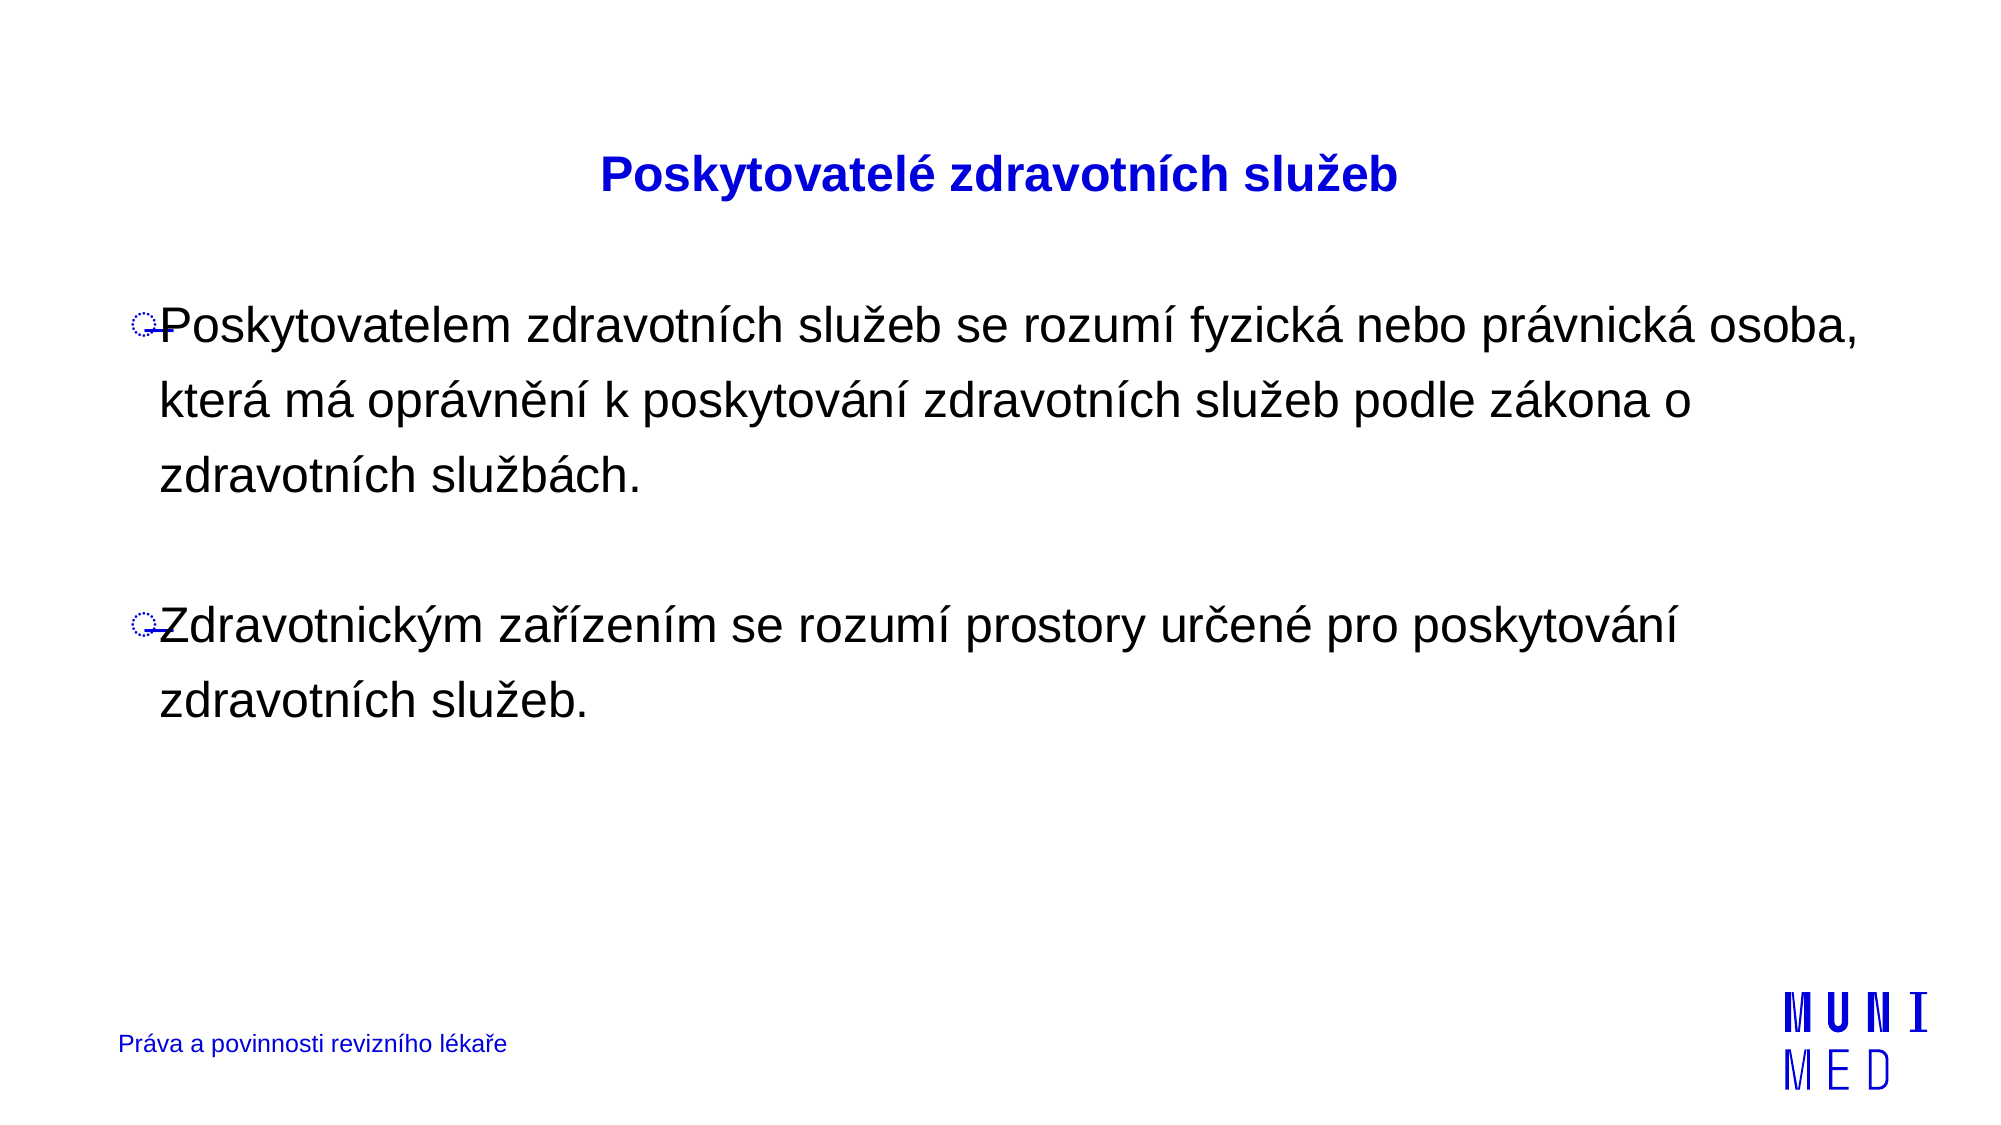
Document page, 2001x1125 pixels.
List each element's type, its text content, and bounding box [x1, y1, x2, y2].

footer Práva a povinnosti revizního lékaře [118, 1021, 1418, 1063]
title Poskytovatelé zdravotních služeb [118, 118, 1883, 193]
list Poskytovatelem zdravotních služeb se rozumí fyzická nebo právnická osoba, která má oprávnění k poskytování zdravotních služeb podle zákona o zdravotních službách. Zdravotnickým zařízením se rozumí prostory určené pro poskytování zdravotních služeb. [118, 277, 1883, 957]
